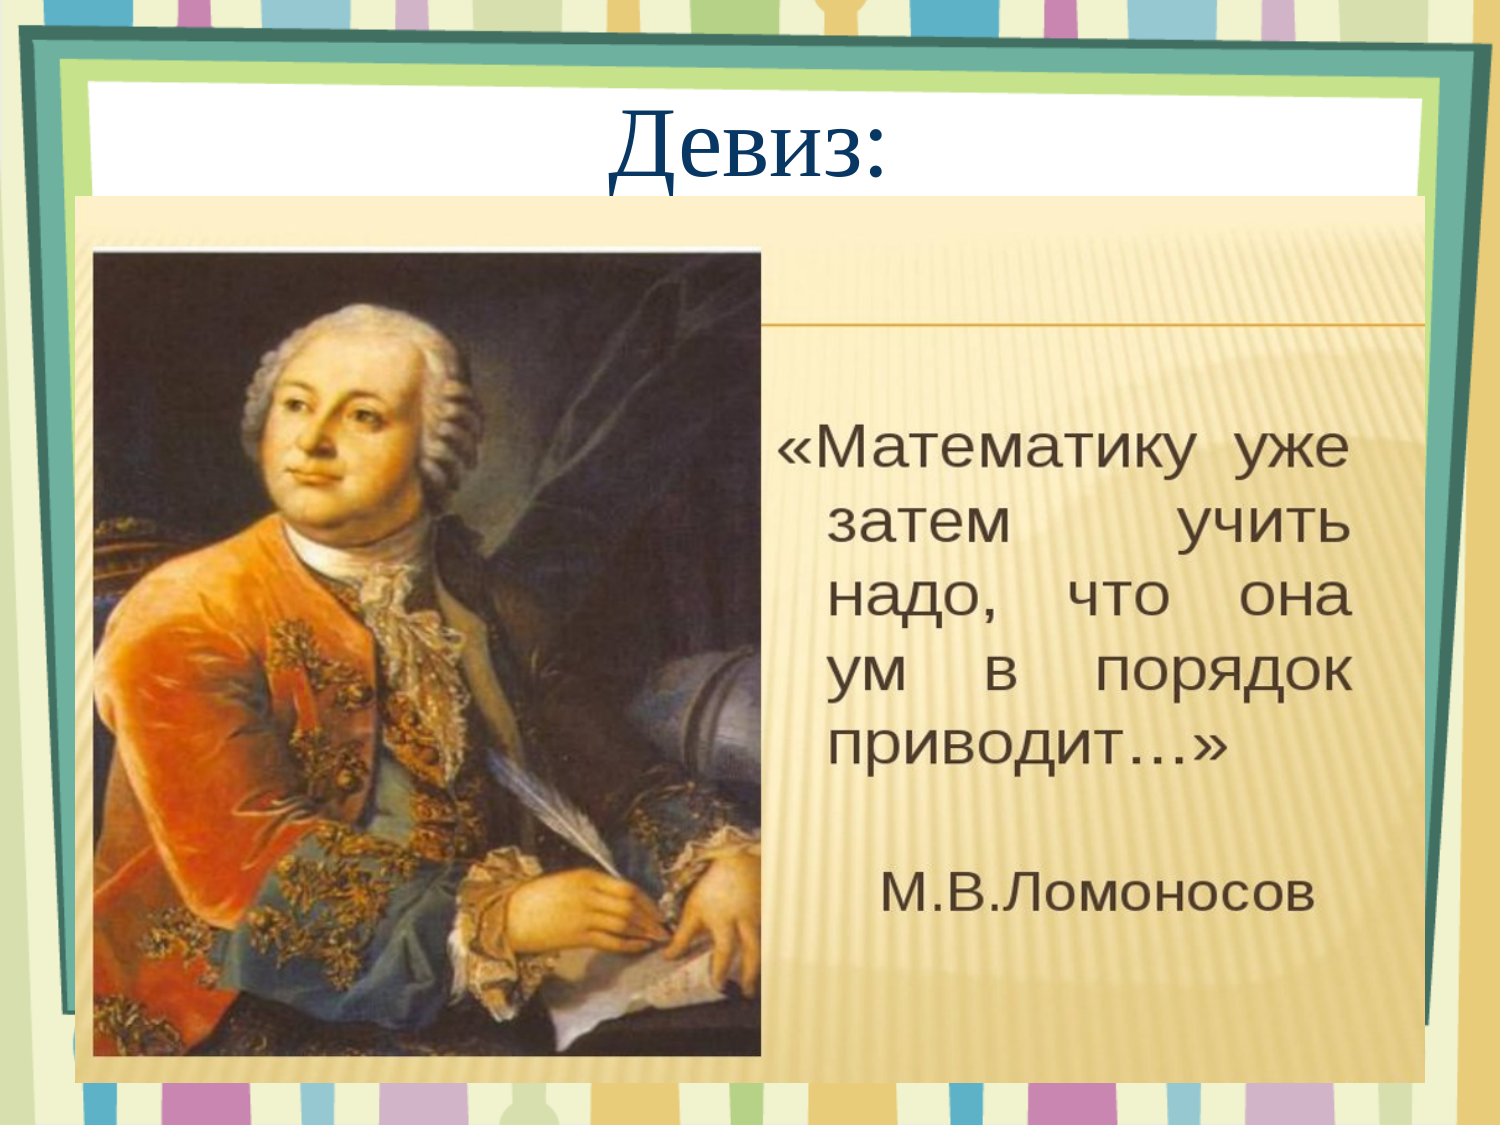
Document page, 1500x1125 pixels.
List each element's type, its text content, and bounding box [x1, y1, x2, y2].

picture [0, 0, 1500, 1125]
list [74, 195, 1426, 1083]
title Девиз: [74, 87, 1426, 185]
